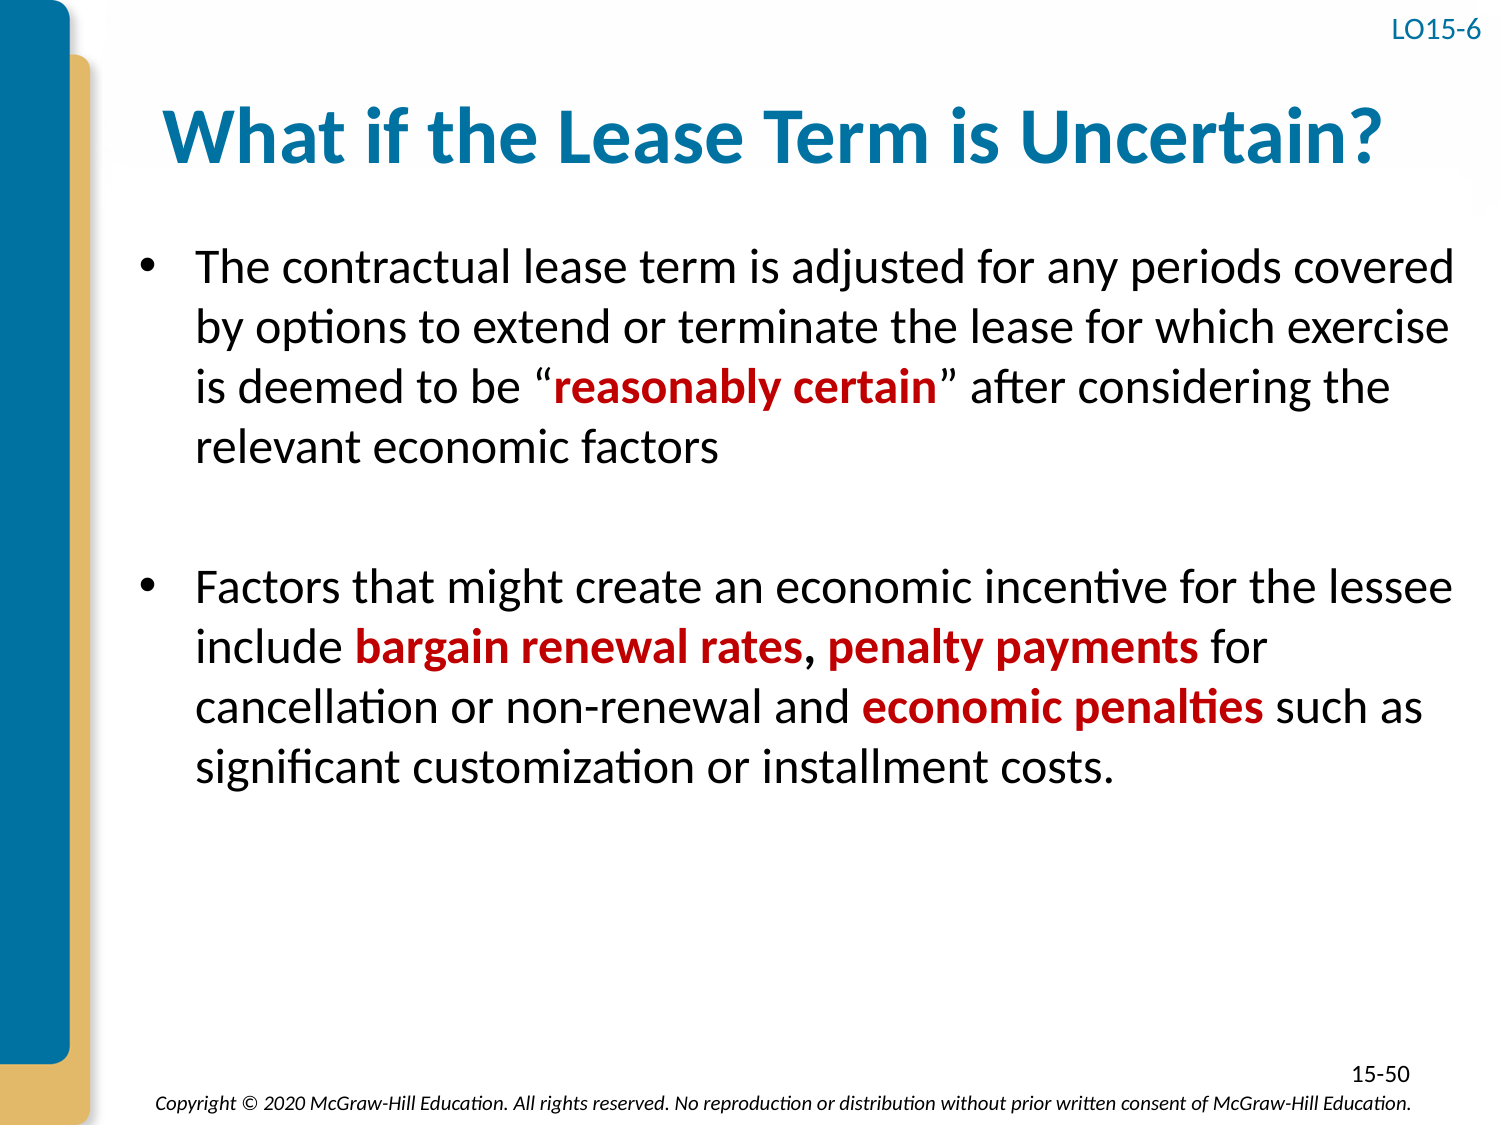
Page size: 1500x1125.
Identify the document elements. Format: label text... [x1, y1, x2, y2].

picture [0, 0, 1500, 1125]
text_box 15-50 [1074, 1042, 1425, 1103]
list The contractual lease term is adjusted for any periods covered by options to extend or terminate the lease for which exercise is deemed to be “reasonably certain” after considering the relevant economic factors Factors that might create an economic incentive for the lessee include bargain renewal rates, penalty payments for cancellation or non-renewal and economic penalties such as significant customization or installment costs. [123, 196, 1475, 968]
title What if the Lease Term is Uncertain? [100, 37, 1451, 225]
text_box LO15-6 [1376, 0, 1499, 60]
